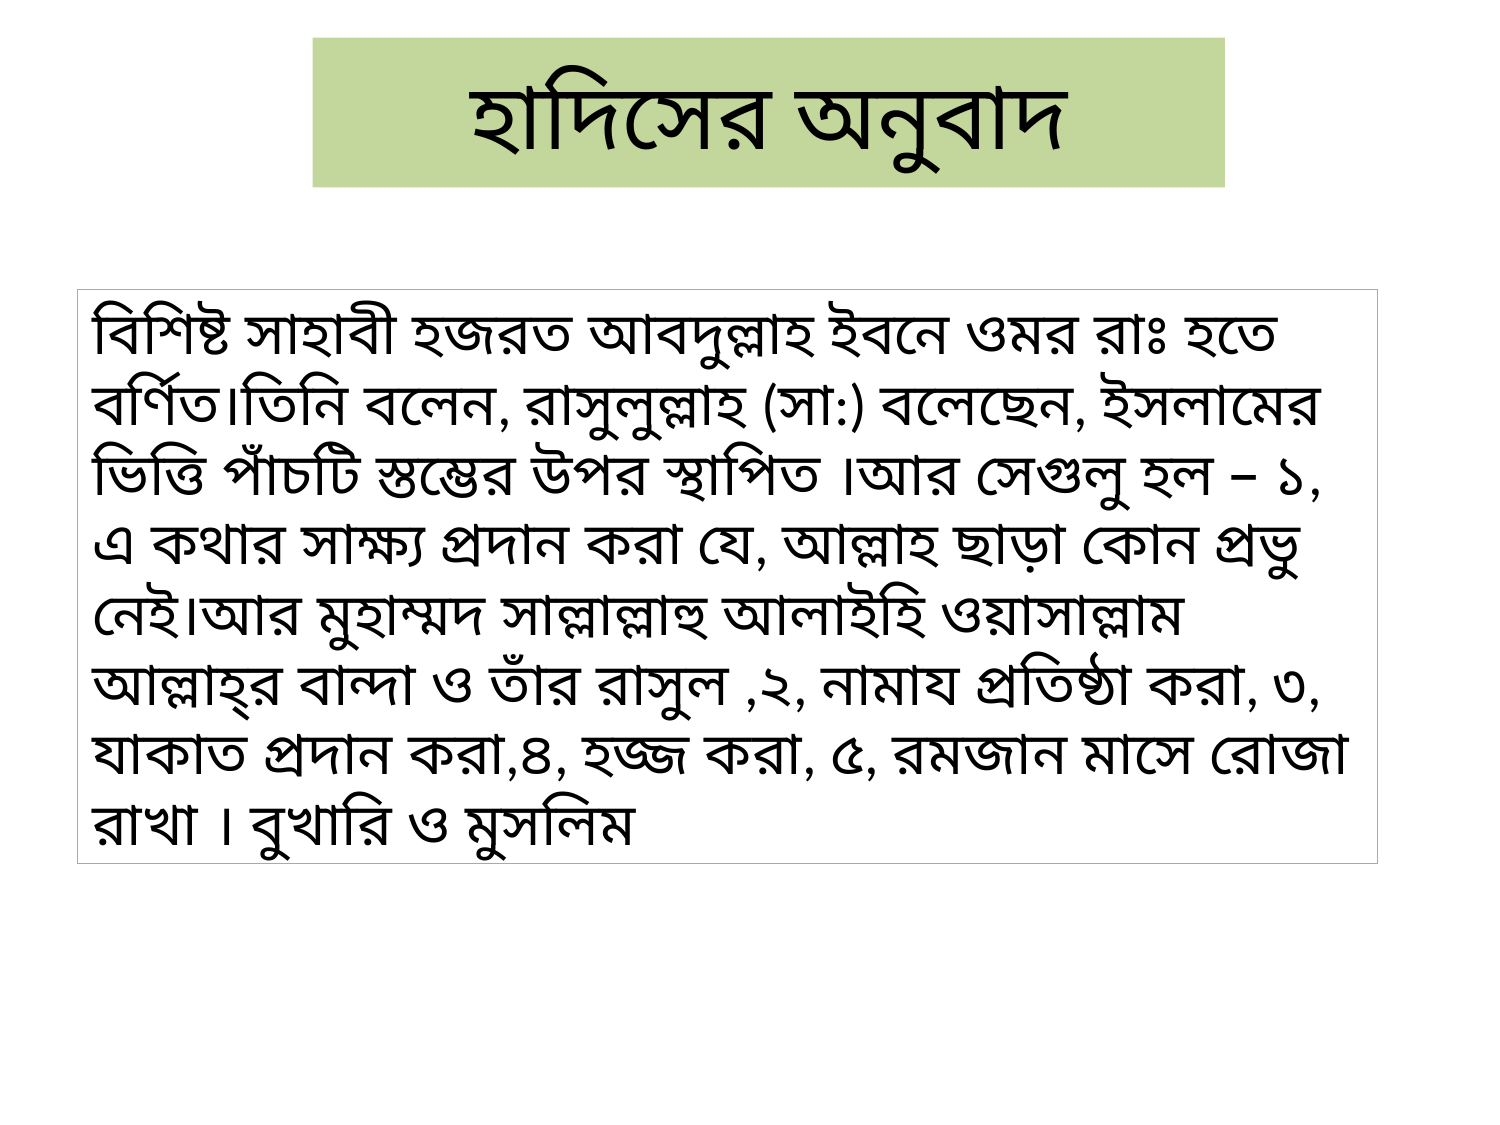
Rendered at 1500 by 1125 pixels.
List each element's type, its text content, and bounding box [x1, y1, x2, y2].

title হাদিসের অনুবাদ [312, 37, 1225, 188]
text_box বিশিষ্ট সাহাবী হজরত আবদুল্লাহ ইবনে ওমর রাঃ হতে বর্ণিত।তিনি বলেন, রাসুলুল্লাহ (সা:) বলেছেন, ইসলামের ভিত্তি পাঁচটি স্তম্ভের উপর স্থাপিত ।আর সেগুলু হল – ১, এ কথার সাক্ষ্য প্রদান করা যে, আল্লাহ ছাড়া কোন প্রভু নেই।আর মুহাম্মদ সাল্লাল্লাহু আলাইহি ওয়াসাল্লাম আল্লাহ্‌র বান্দা ও তাঁর রাসুল ,২, নামায প্রতিষ্ঠা করা, ৩, যাকাত প্রদান করা,৪, হজ্জ করা, ৫, রমজান মাসে রোজা রাখা । বুখারি ও মুসলিম [77, 289, 1378, 864]
